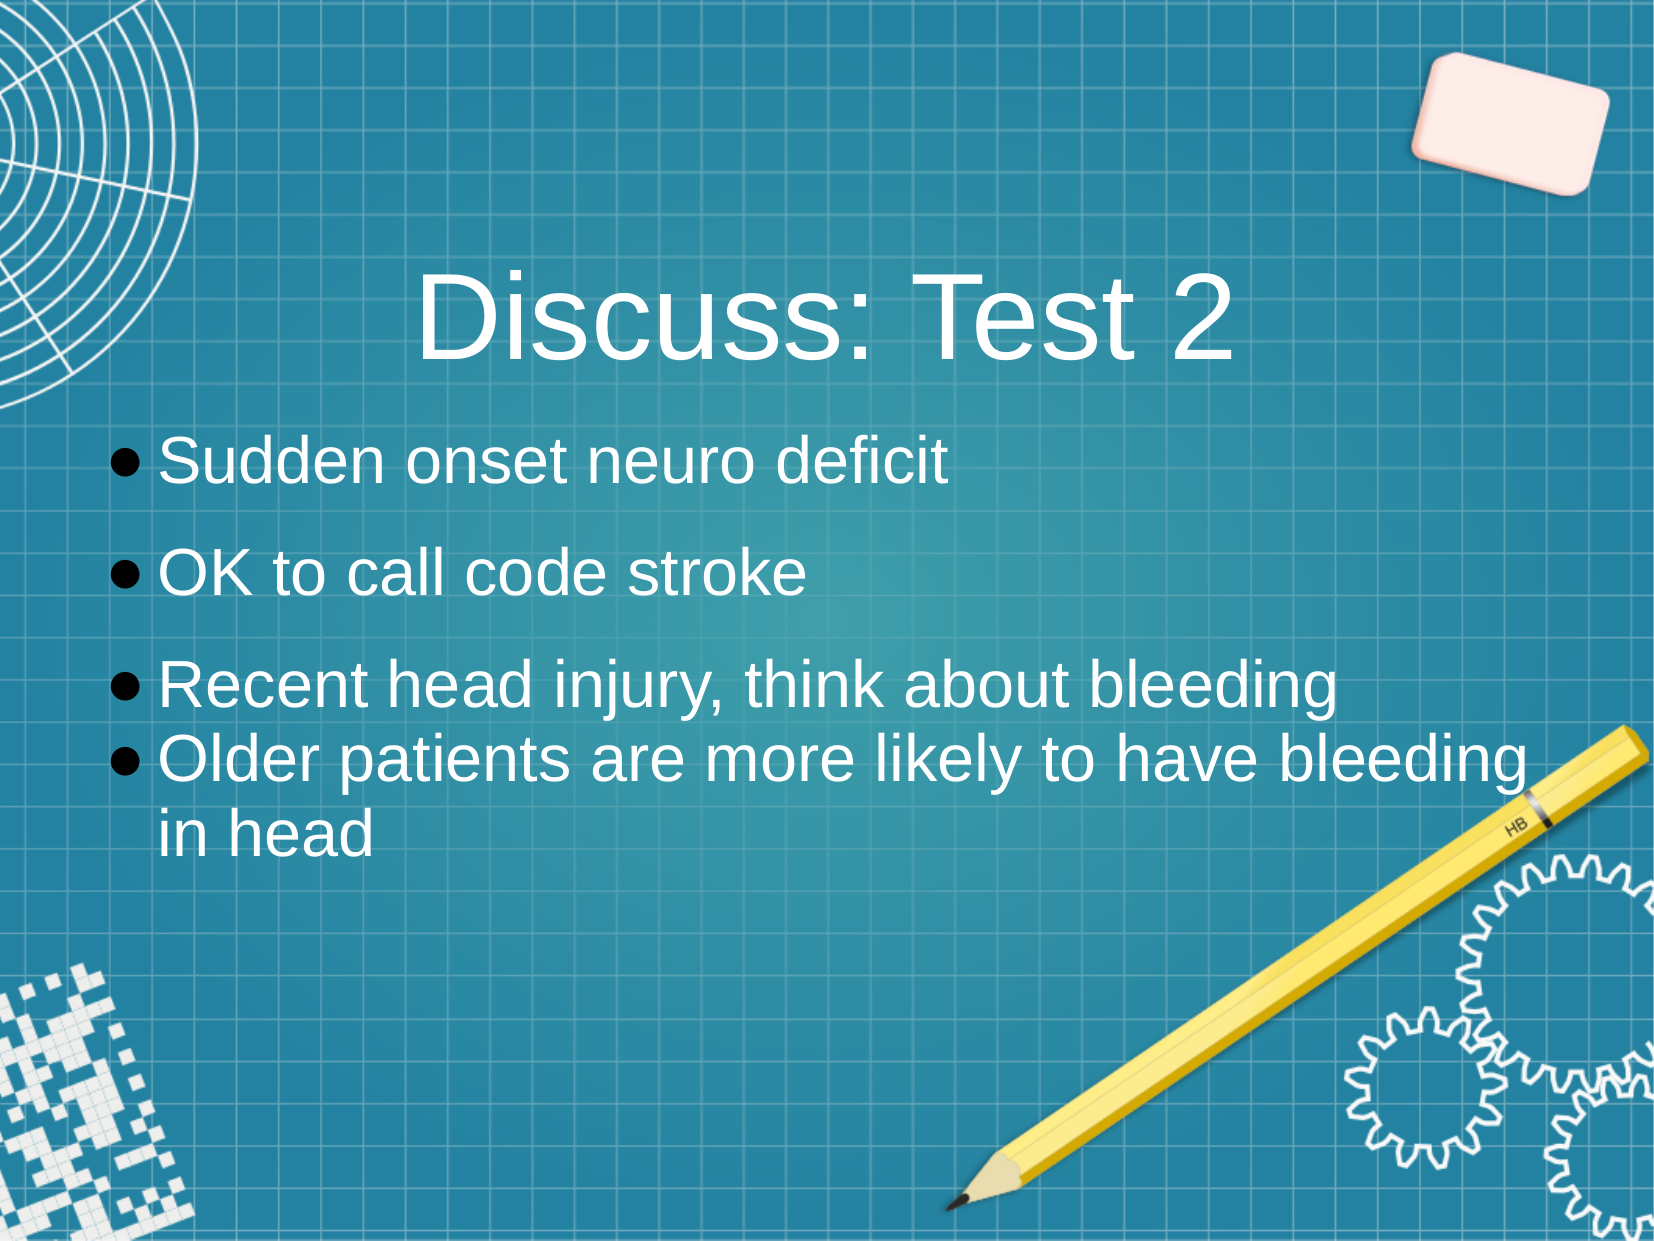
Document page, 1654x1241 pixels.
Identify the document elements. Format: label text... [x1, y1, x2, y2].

list Sudden onset neuro deficit OK to call code stroke Recent head injury, think about bleeding Older patients are more likely to have bleeding in head [82, 418, 1570, 1122]
title Discuss: Test 2 [82, 177, 1570, 418]
picture [0, 0, 1654, 1241]
